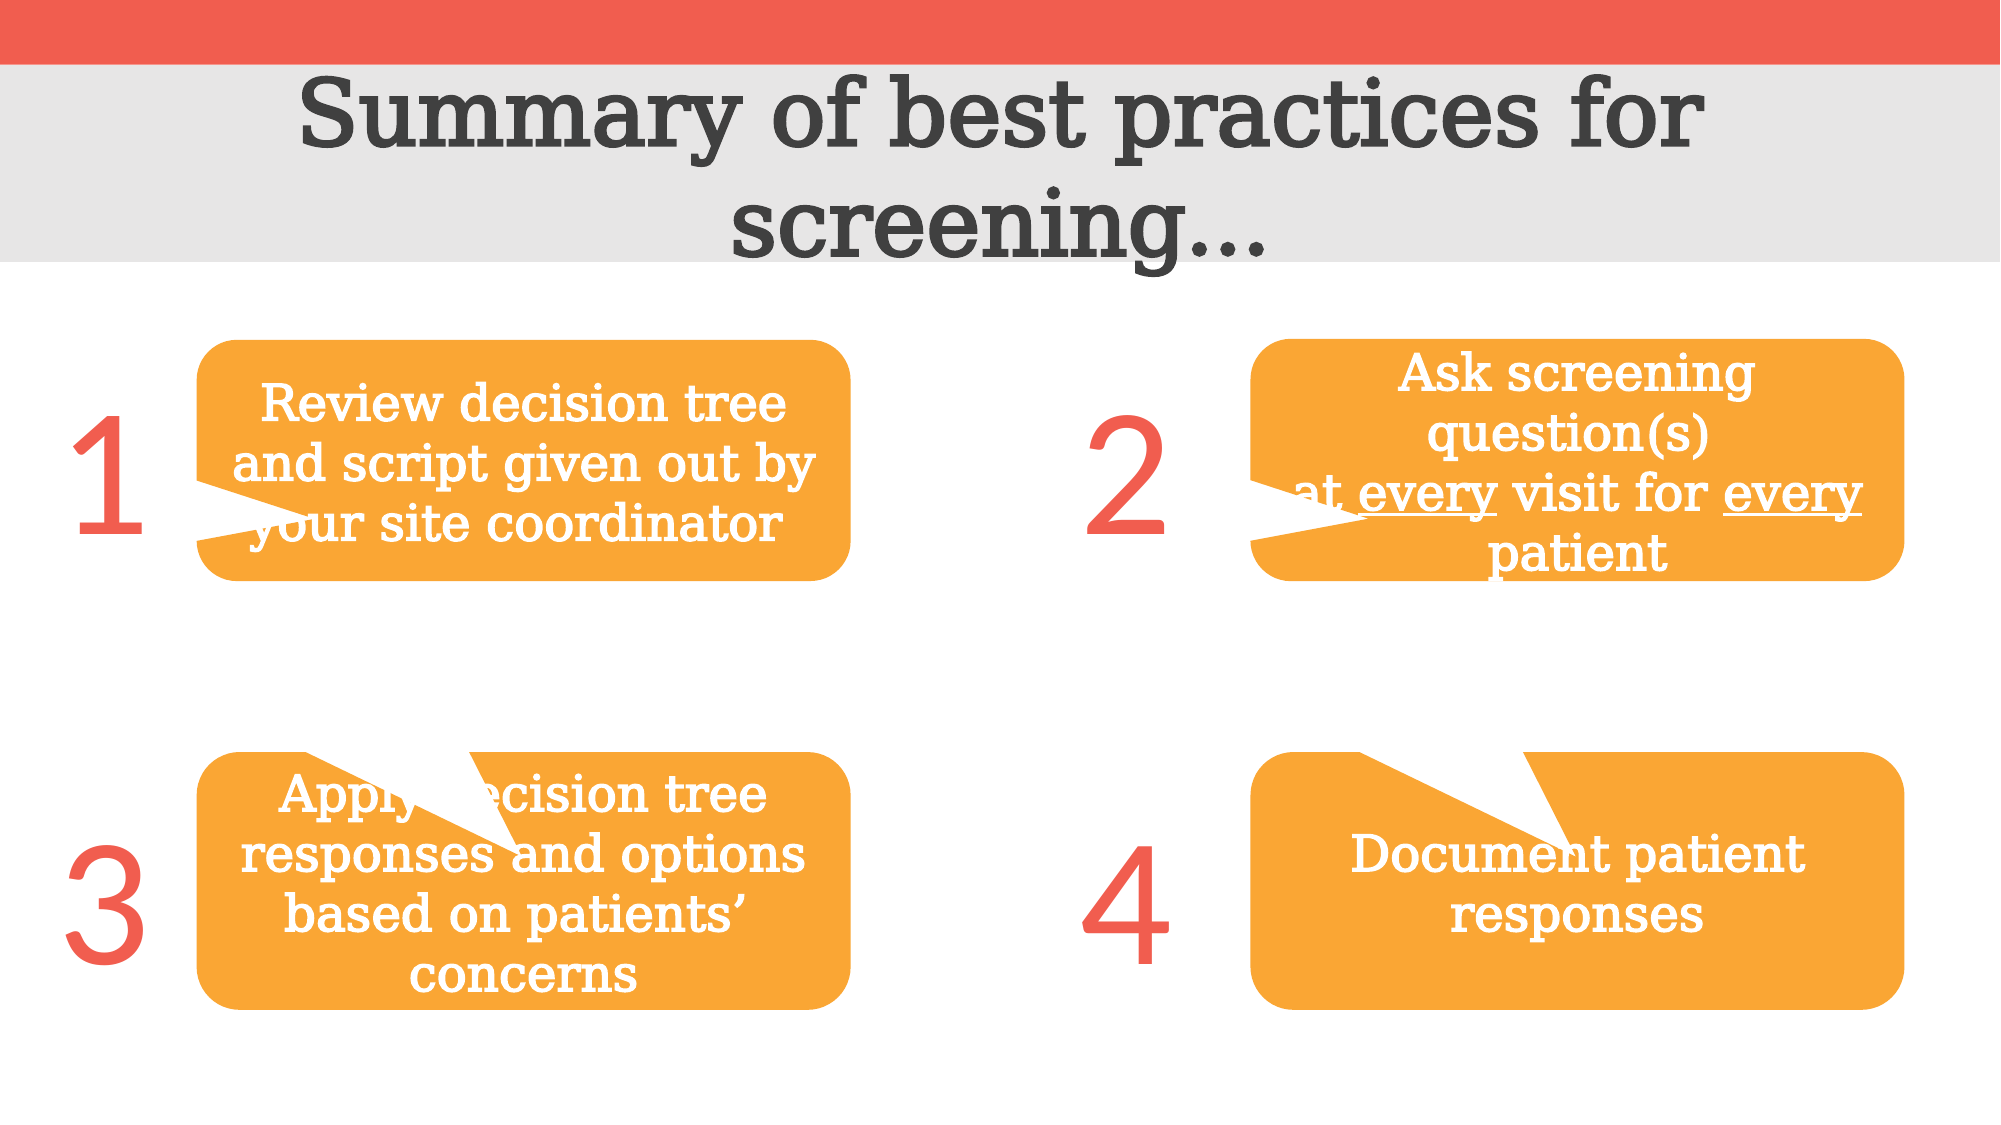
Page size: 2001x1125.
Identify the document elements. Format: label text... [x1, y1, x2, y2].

text_box [0, 0, 2000, 64]
text_box 2 [1064, 343, 1191, 579]
text_box 3 [42, 773, 169, 1009]
text_box Review decision tree and script given out by your site coordinator [195, 338, 852, 583]
text_box Apply decision tree responses and options based on patients’ concerns [195, 750, 852, 1011]
text_box Summary of best practices for screening… [0, 64, 2000, 263]
text_box Document patient responses [1249, 750, 1906, 1011]
text_box 1 [42, 343, 169, 579]
text_box Ask screening question(s) at every visit for every patient [1249, 337, 1906, 583]
text_box 4 [1064, 773, 1191, 1009]
